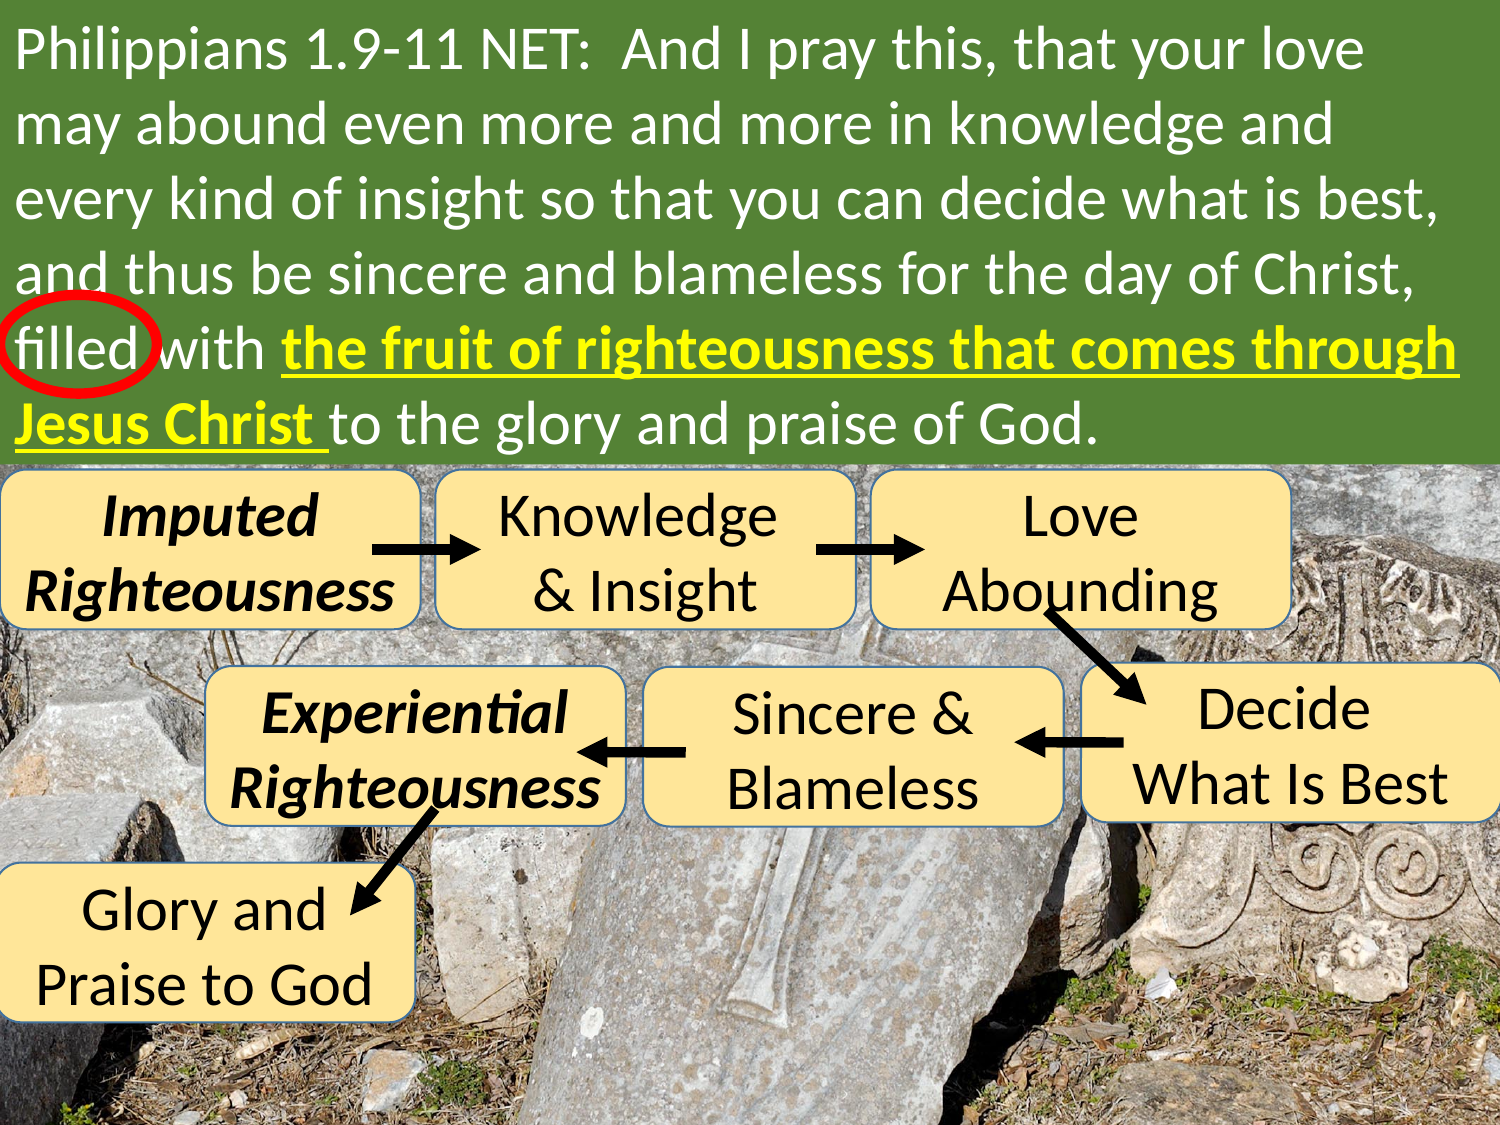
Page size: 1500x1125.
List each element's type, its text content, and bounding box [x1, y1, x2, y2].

text_box Philippians 1.9-11 NET: And I pray this, that your love may abound even more and more in knowledge and every kind of insight so that you can decide what is best, and thus be sincere and blameless for the day of Christ, filled with the fruit of righteousness that comes through Jesus Christ to the glory and praise of God. [0, 0, 1500, 196]
picture [0, 196, 1500, 1125]
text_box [349, 808, 436, 916]
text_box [1046, 610, 1147, 705]
